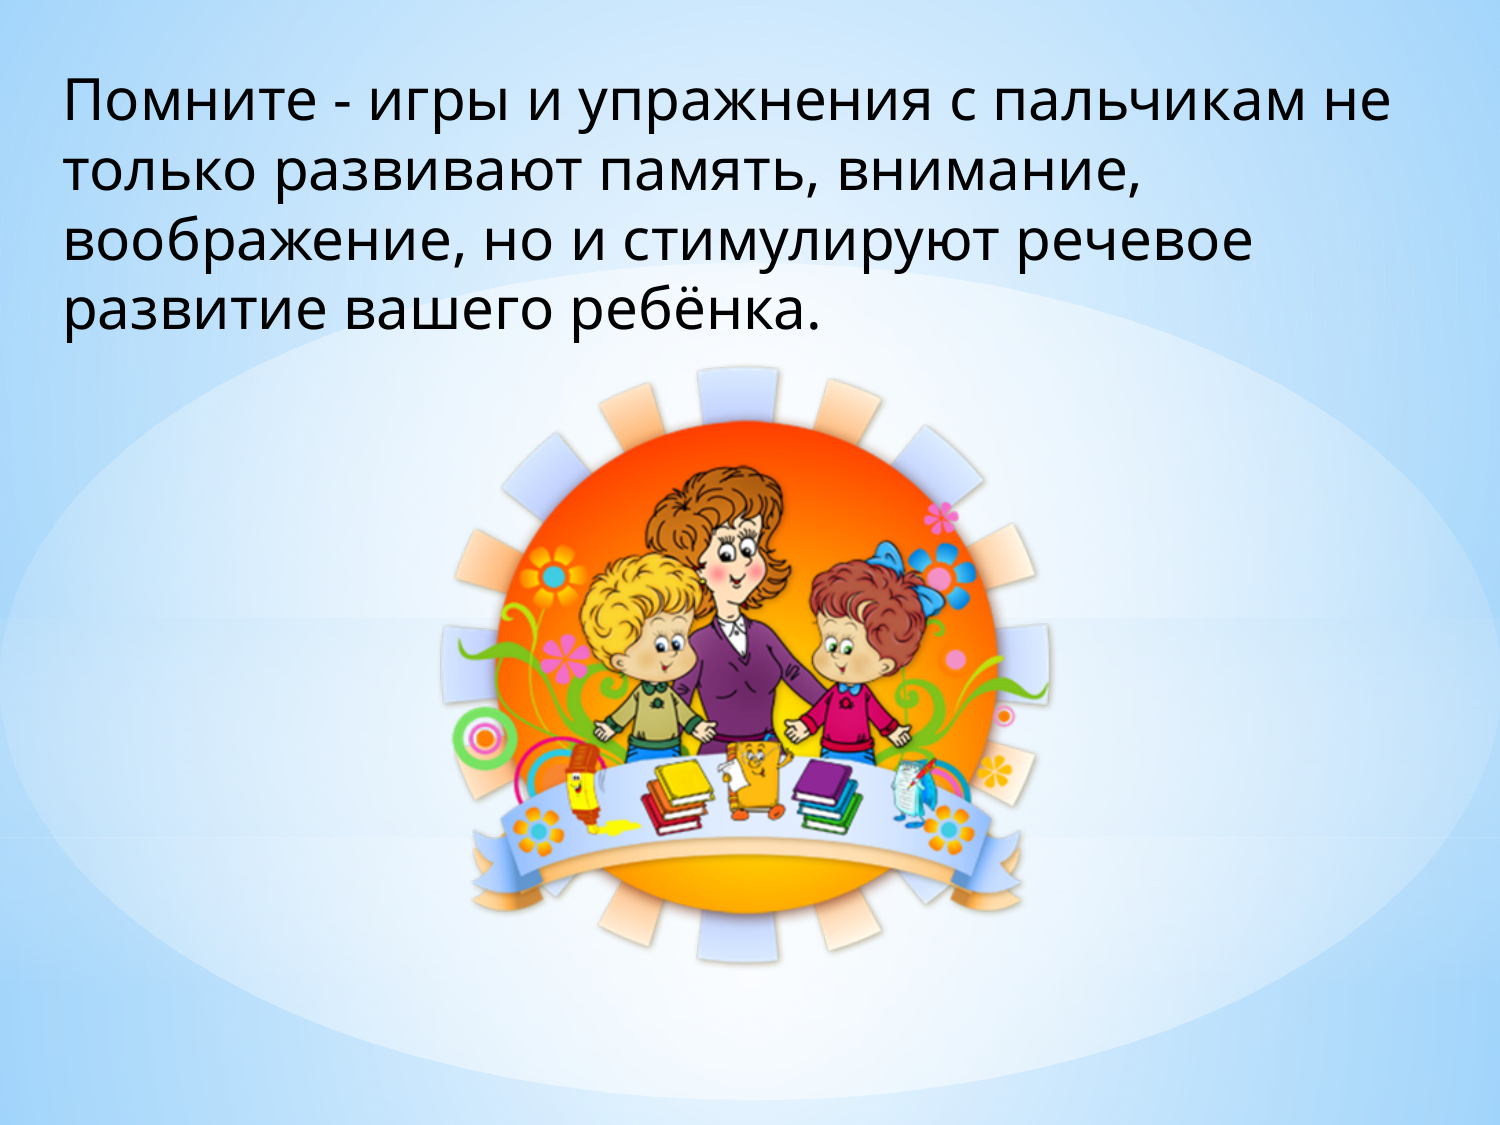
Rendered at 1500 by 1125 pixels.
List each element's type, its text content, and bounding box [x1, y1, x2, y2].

picture [418, 337, 1070, 988]
list Помните - игры и упражнения с пальчикам не только развивают память, внимание, воображение, но и стимулируют речевое развитие вашего ребёнка. [47, 54, 1442, 625]
